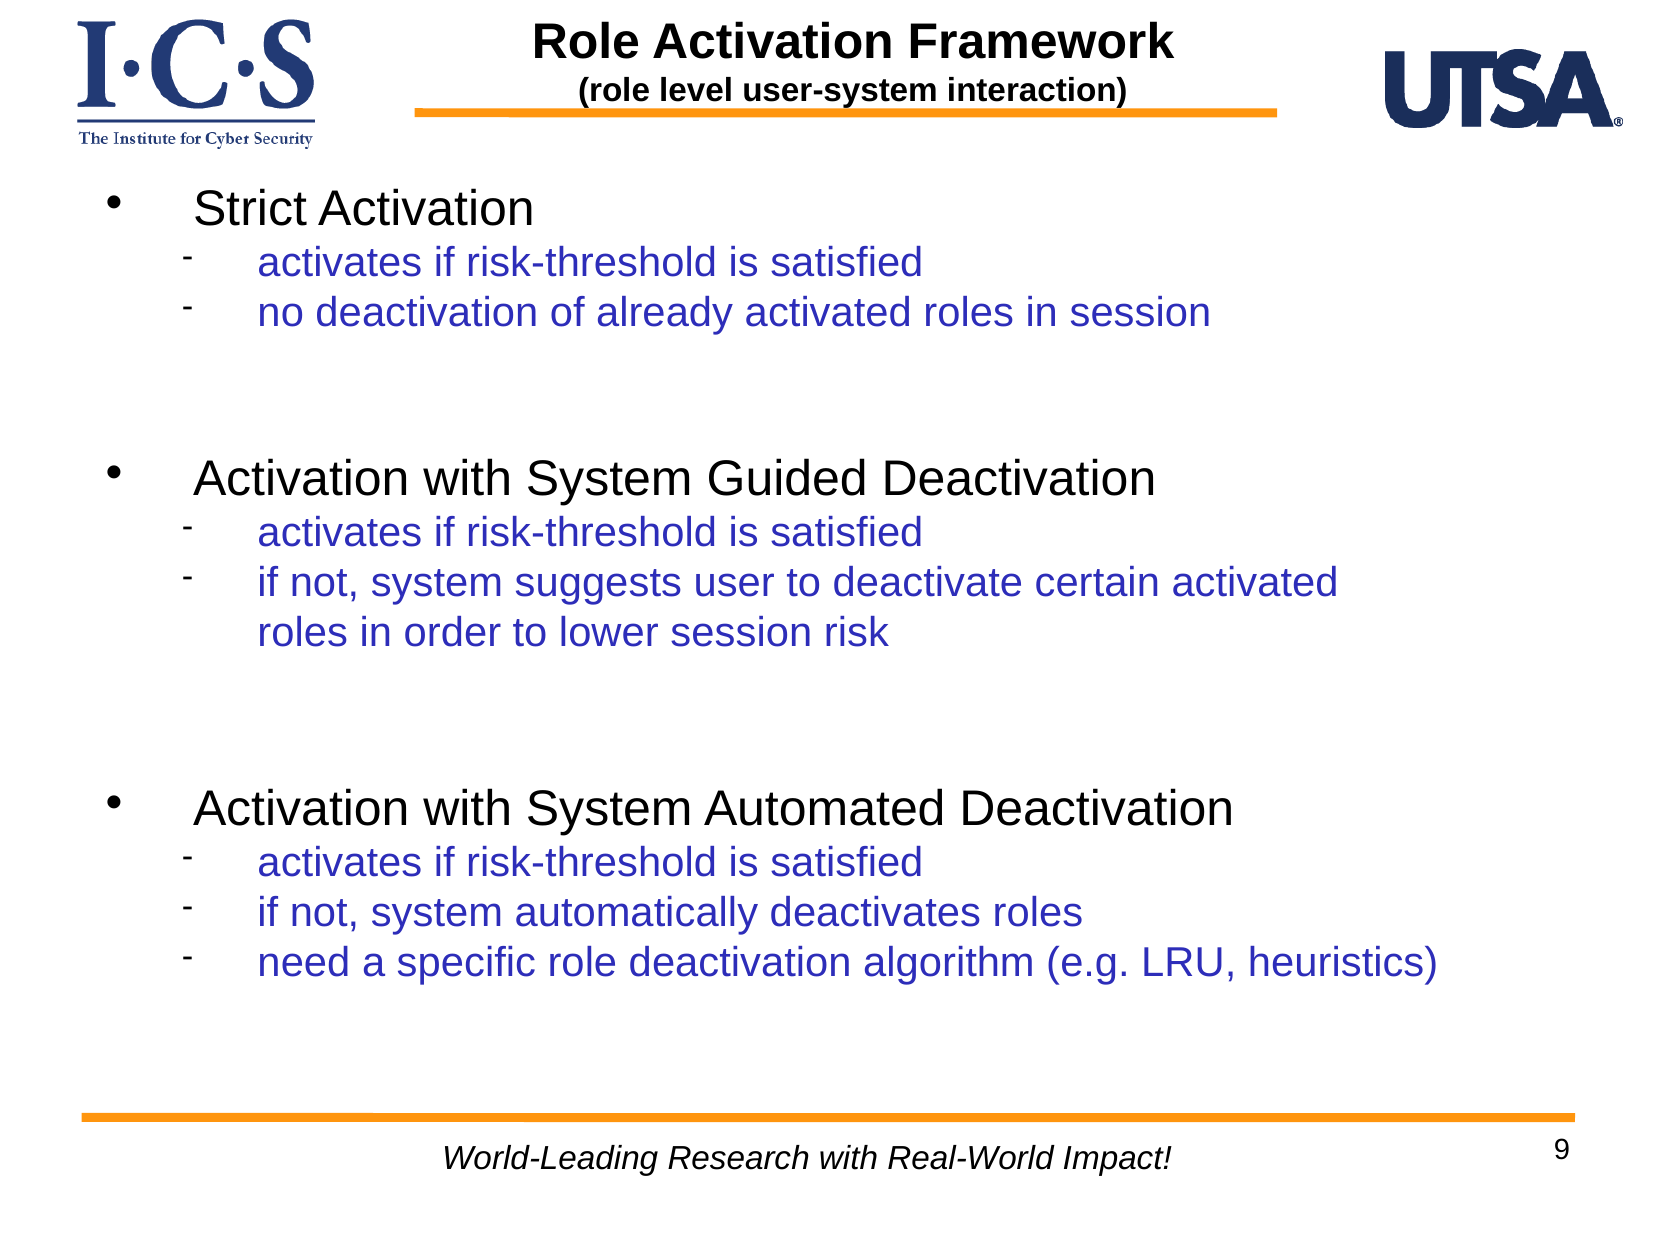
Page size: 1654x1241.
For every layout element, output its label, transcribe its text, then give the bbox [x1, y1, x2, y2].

text_box [63, 149, 1602, 1109]
text_box World-Leading Research with Real-World Impact! [427, 1129, 1185, 1184]
text_box Role Activation Framework (role level user-system interaction) [426, 1, 1280, 115]
picture [1385, 49, 1623, 128]
text_box Strict Activation activates if risk-threshold is satisfied no deactivation of already activated roles in session Activation with System Guided Deactivation activates if risk-threshold is satisfied if not, system suggests user to deactivate certain activated roles in order to lower session risk Activation with System Automated Deactivation activates if risk-threshold is satisfied if not, system automatically deactivates roles need a specific role deactivation algorithm (e.g. LRU, heuristics) [87, 174, 1627, 1109]
text_box 9 [1185, 1129, 1571, 1215]
picture [73, 0, 317, 149]
